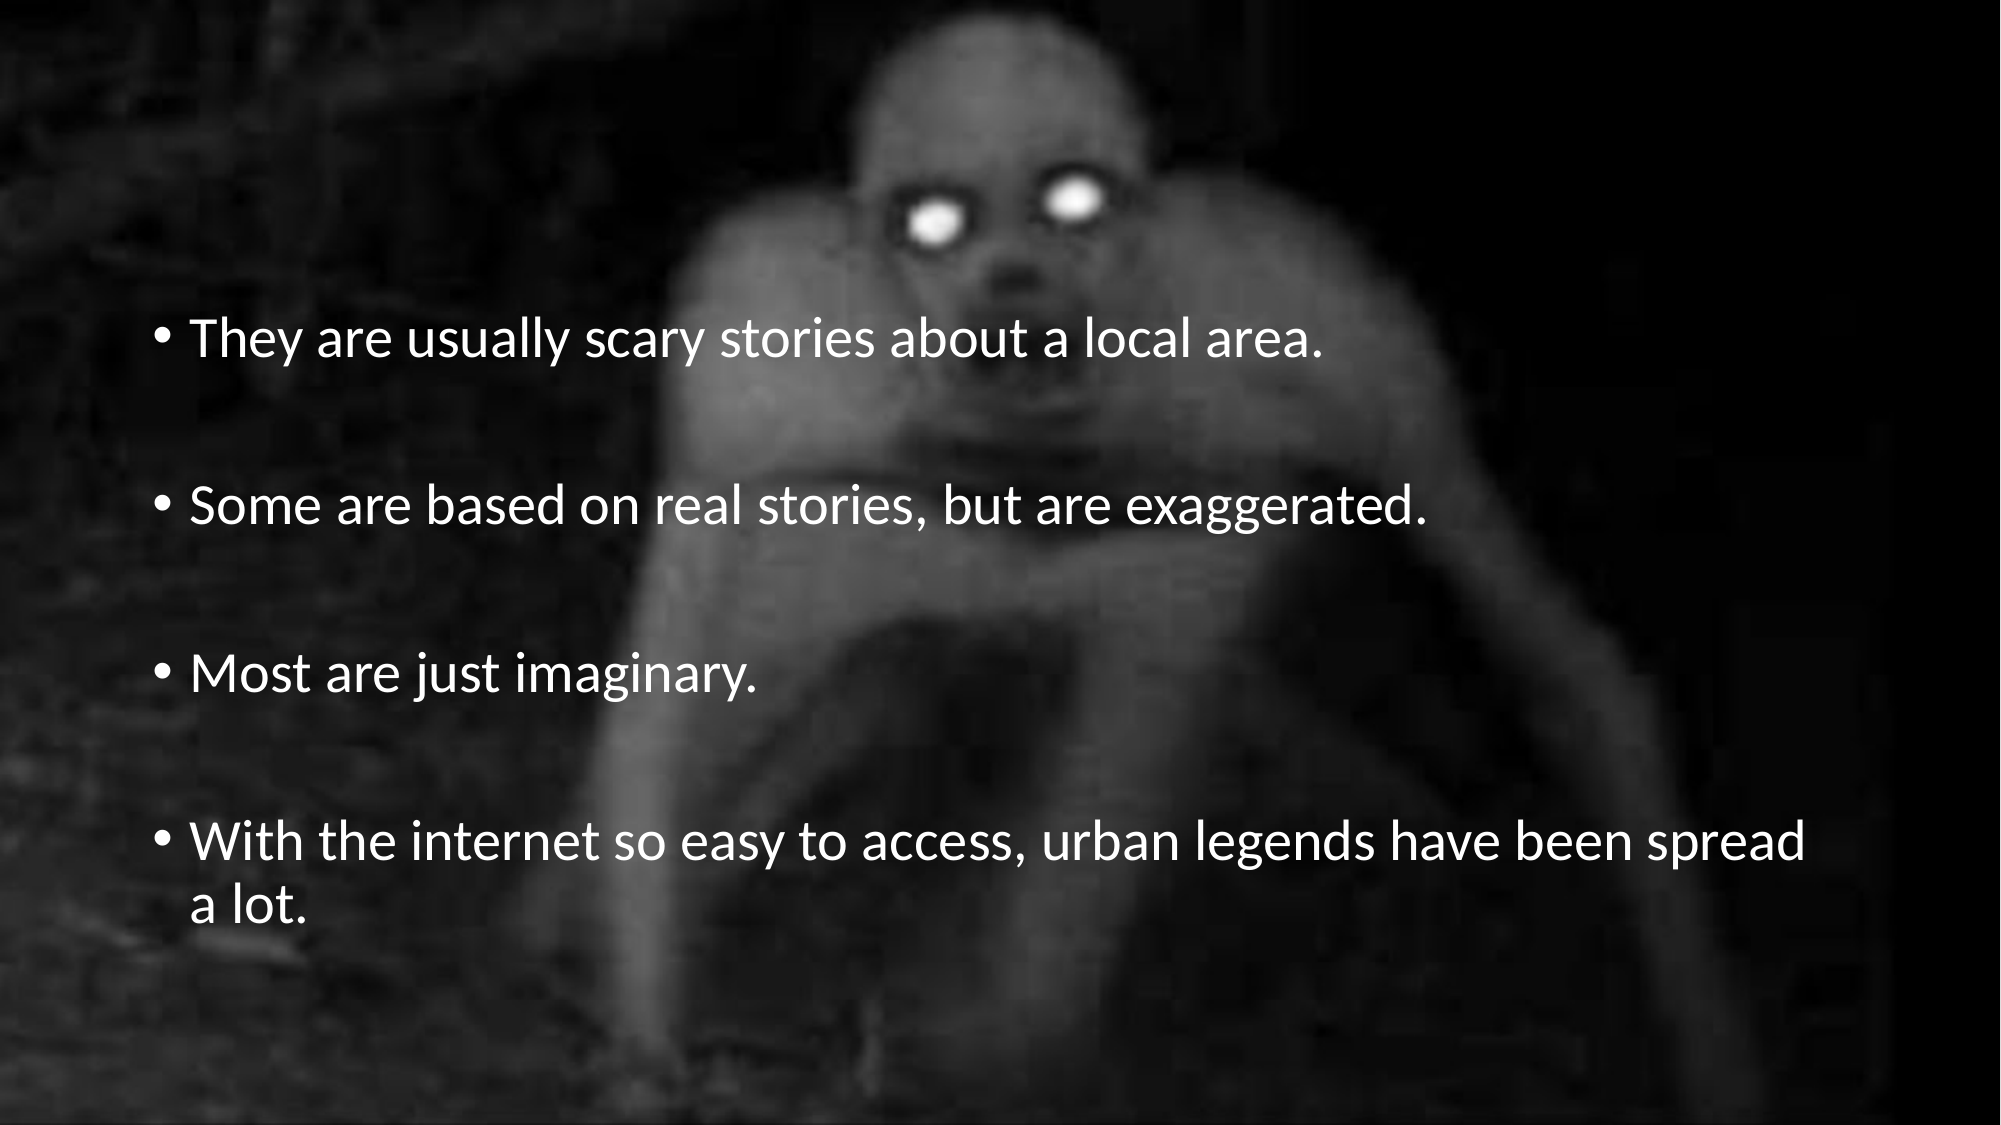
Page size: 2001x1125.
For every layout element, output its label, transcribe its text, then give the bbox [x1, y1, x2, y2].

picture [0, 0, 2001, 1125]
list They are usually scary stories about a local area. Some are based on real stories, but are exaggerated. Most are just imaginary. With the internet so easy to access, urban legends have been spread a lot. [137, 299, 1863, 1014]
